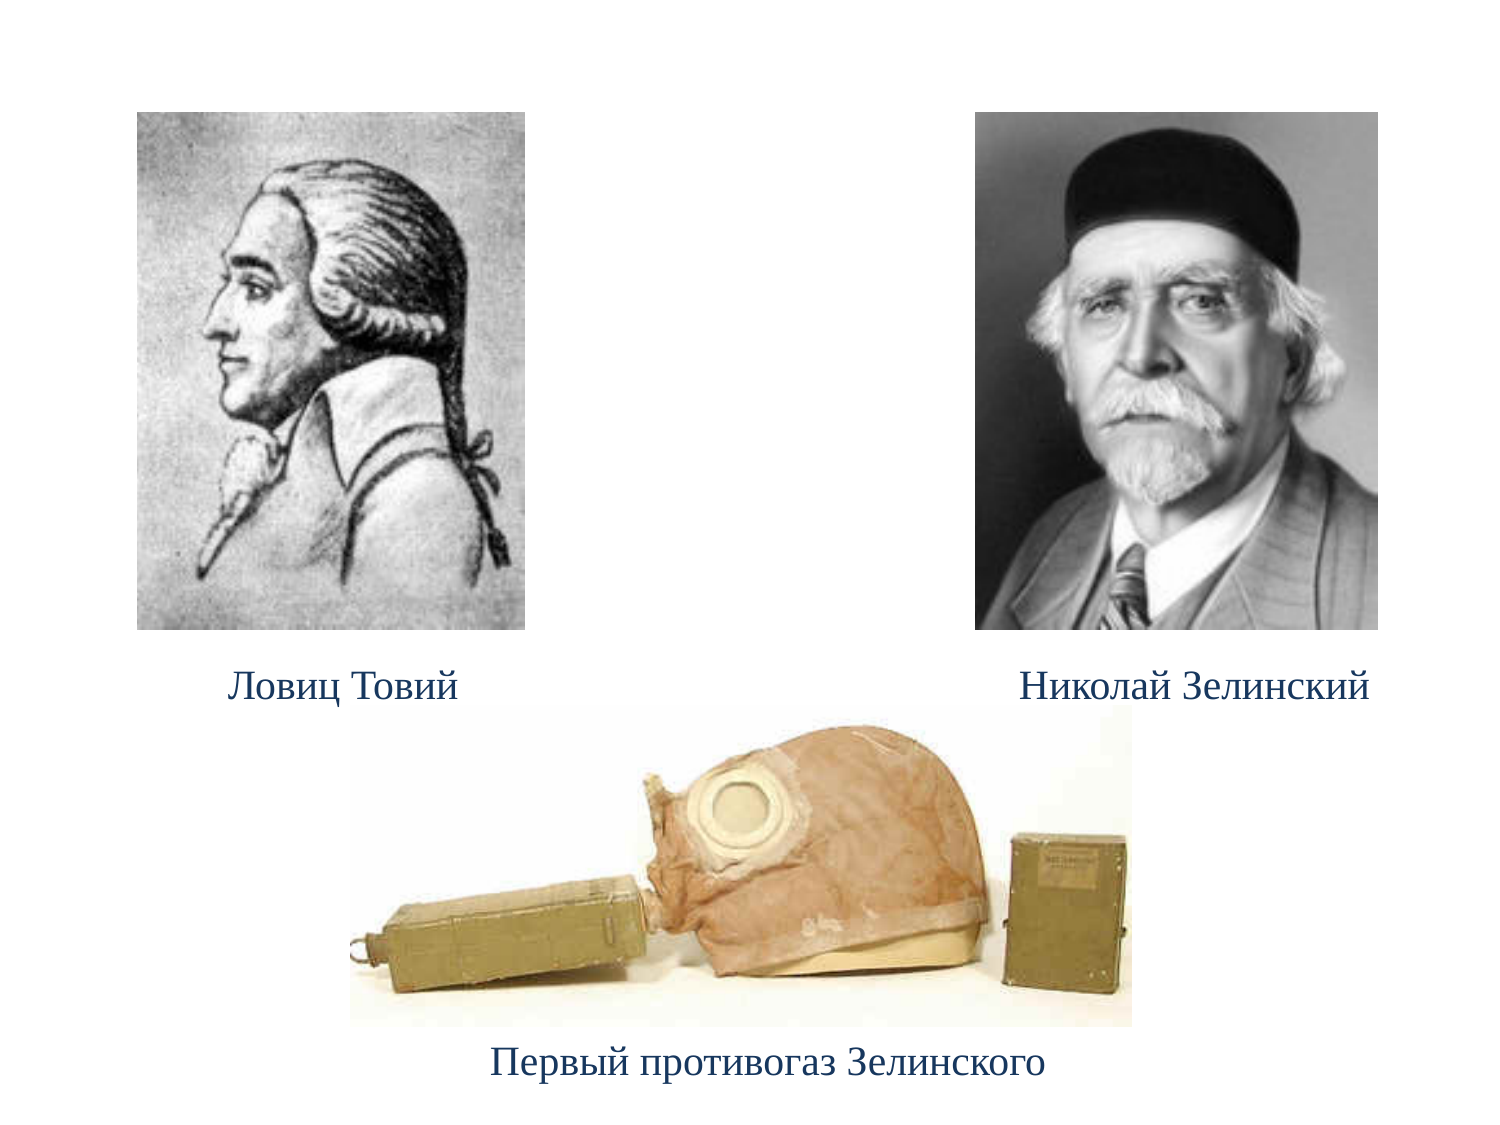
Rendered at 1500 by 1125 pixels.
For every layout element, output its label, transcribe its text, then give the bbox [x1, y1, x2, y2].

text_box Ловиц Товий [213, 650, 474, 716]
text_box Первый противогаз Зелинского [475, 1034, 1100, 1091]
picture [137, 112, 526, 630]
text_box Николай Зелинский [1004, 650, 1385, 716]
picture [974, 112, 1379, 630]
picture [349, 705, 1132, 1027]
